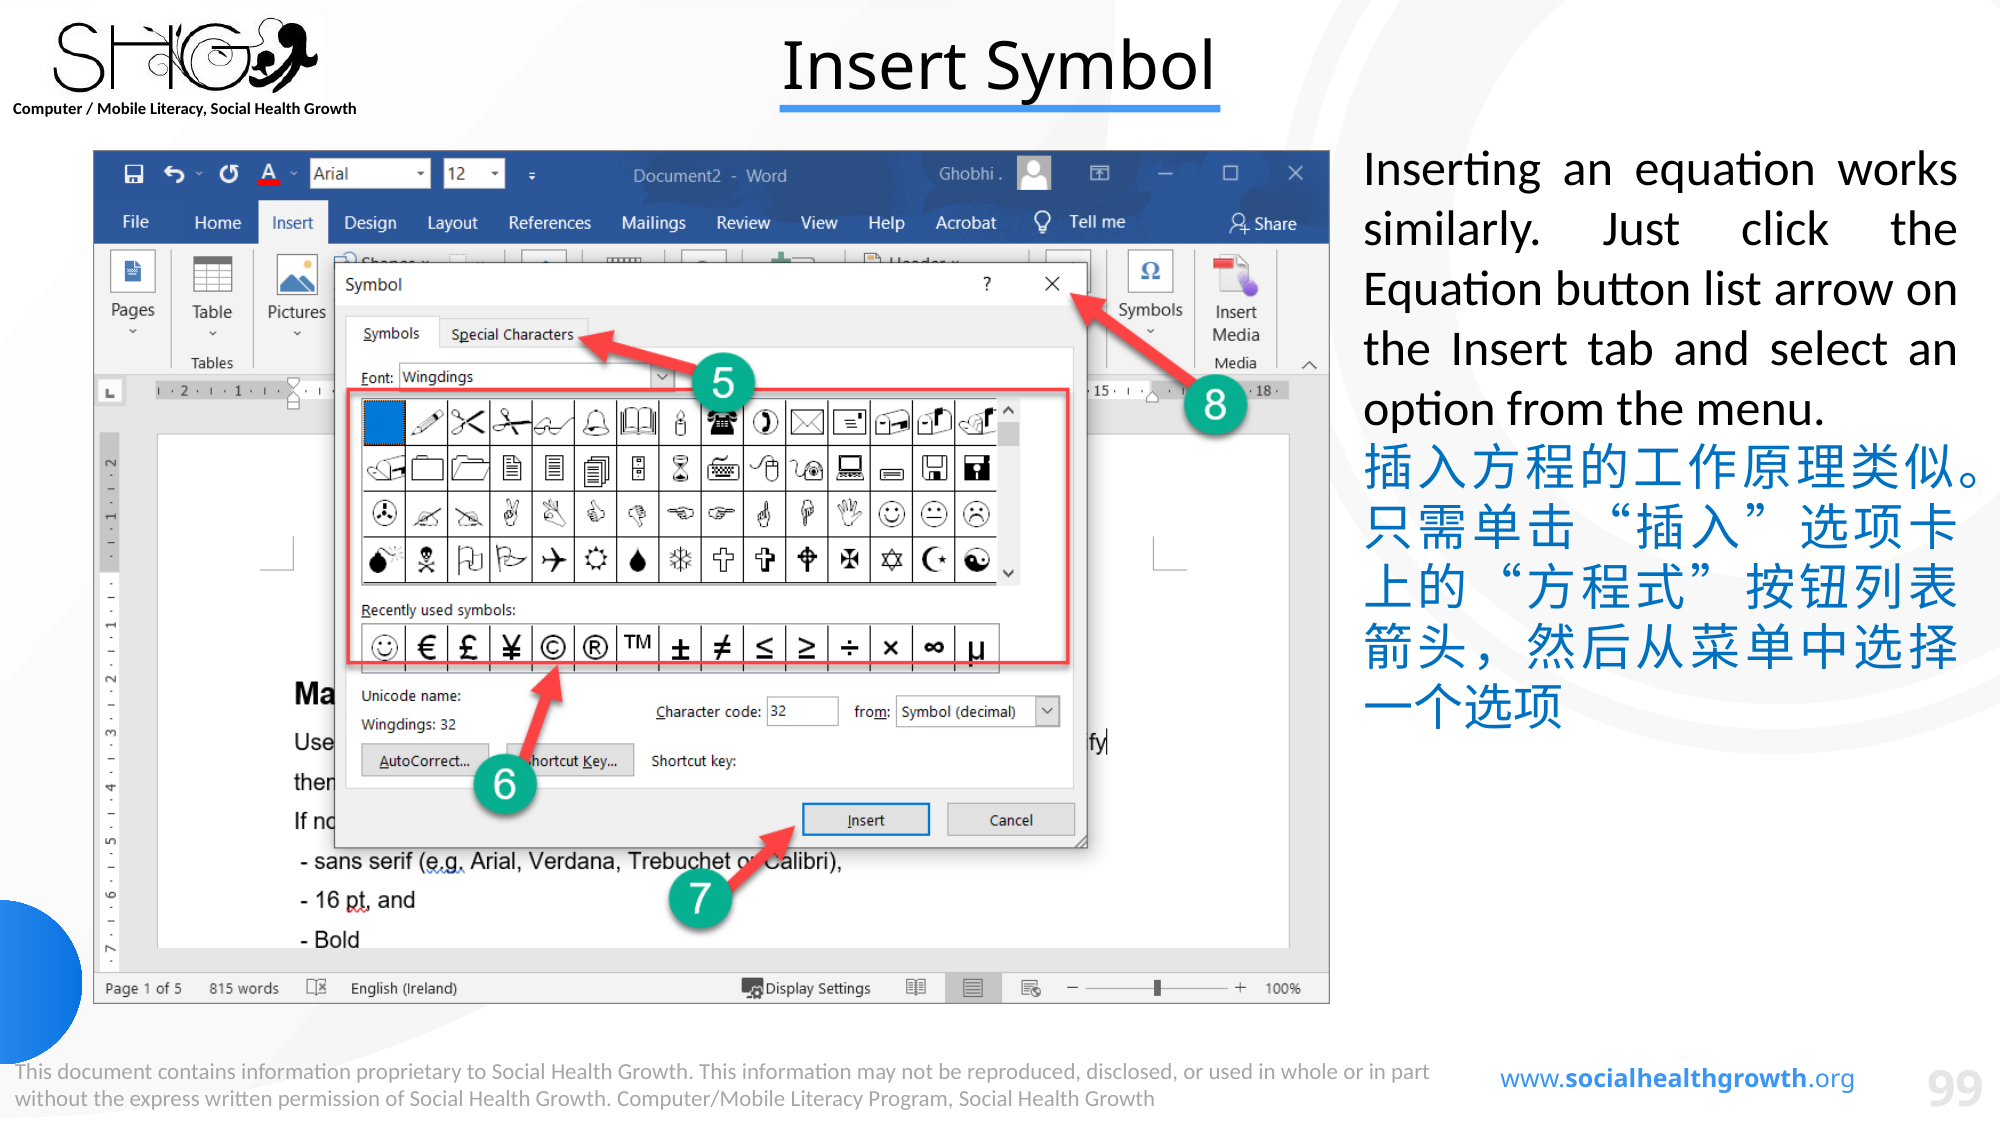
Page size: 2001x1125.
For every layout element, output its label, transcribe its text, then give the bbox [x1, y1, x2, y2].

text_box Insert Symbol [0, 0, 2000, 111]
text_box Inserting an equation works similarly. Just click the Equation button list arrow on the Insert tab and select an option from the menu. 插入方程的工作原理类似。只需单击“插入”选项卡上的“方程式”按钮列表箭头，然后从菜单中选择一个选项 [1348, 128, 1974, 744]
picture [92, 150, 1330, 1004]
